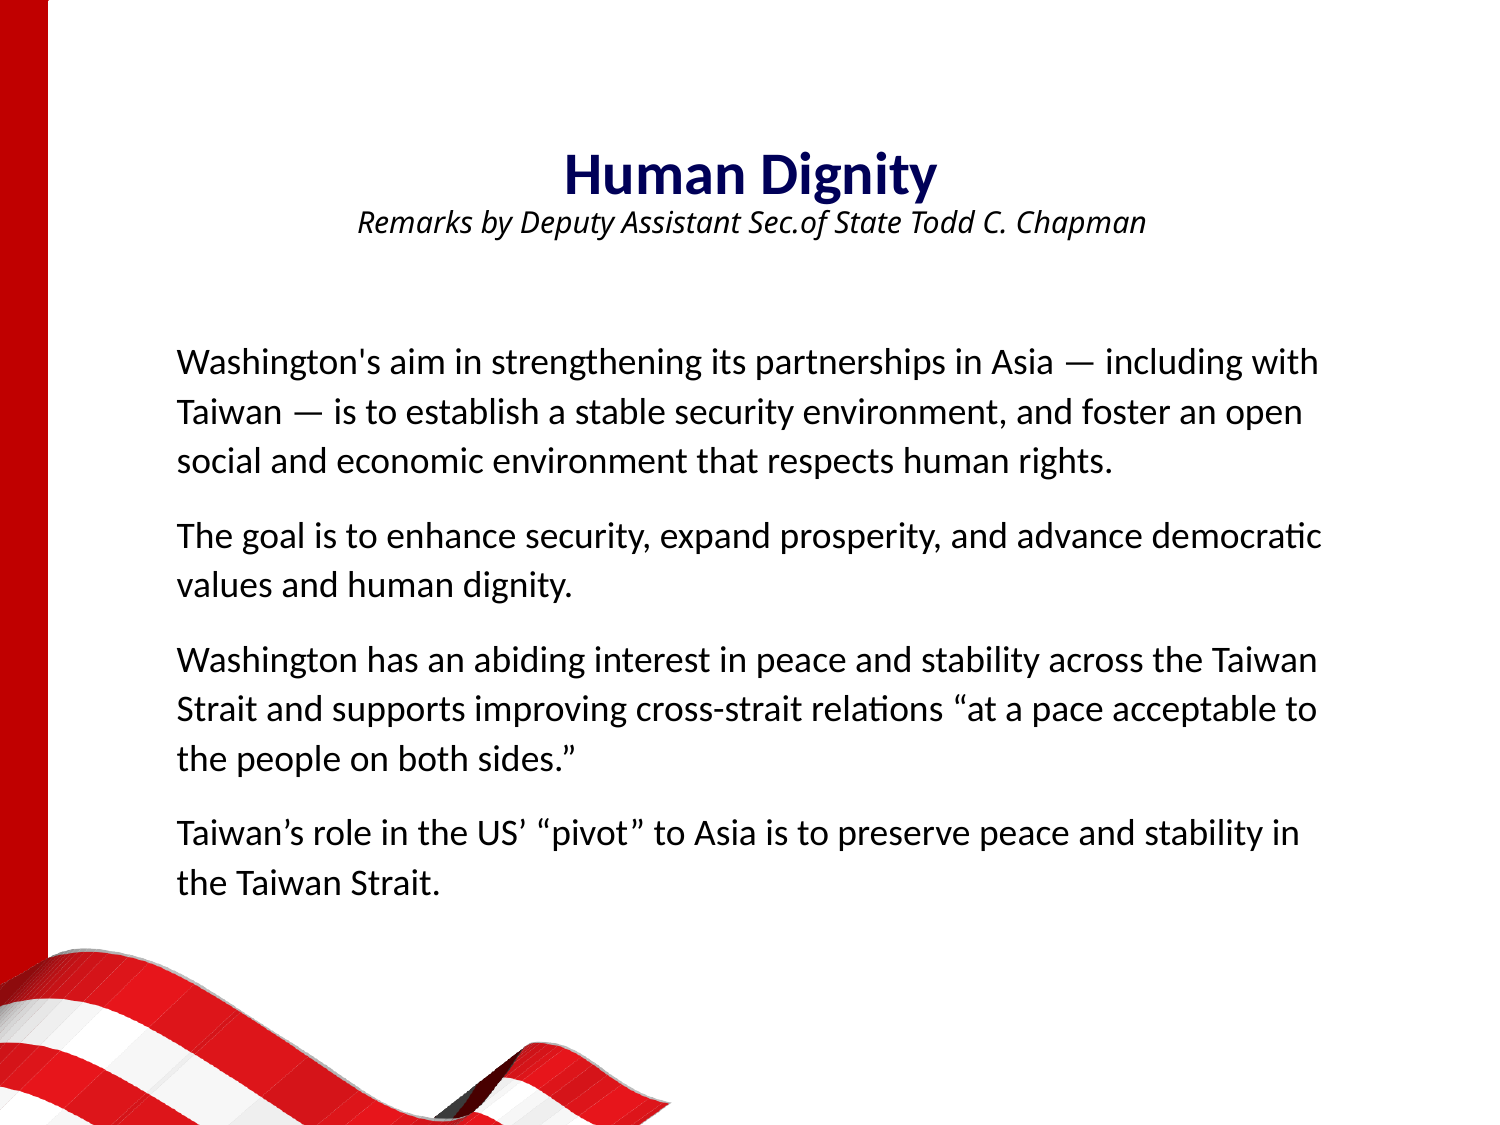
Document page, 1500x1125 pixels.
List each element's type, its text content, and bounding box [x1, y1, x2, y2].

picture [0, 927, 688, 1125]
list Washington's aim in strengthening its partnerships in Asia — including with Taiwan — is to establish a stable security environment, and foster an open social and economic environment that respects human rights. The goal is to enhance security, expand prosperity, and advance democratic values and human dignity. Washington has an abiding interest in peace and stability across the Taiwan Strait and supports improving cross-strait relations “at a pace acceptable to the people on both sides.” Taiwan’s role in the US’ “pivot” to Asia is to preserve peace and stability in the Taiwan Strait. [161, 325, 1370, 963]
title Human Dignity Remarks by Deputy Assistant Sec.of State Todd C. Chapman [105, 134, 1399, 321]
text_box [48, 0, 1500, 1125]
